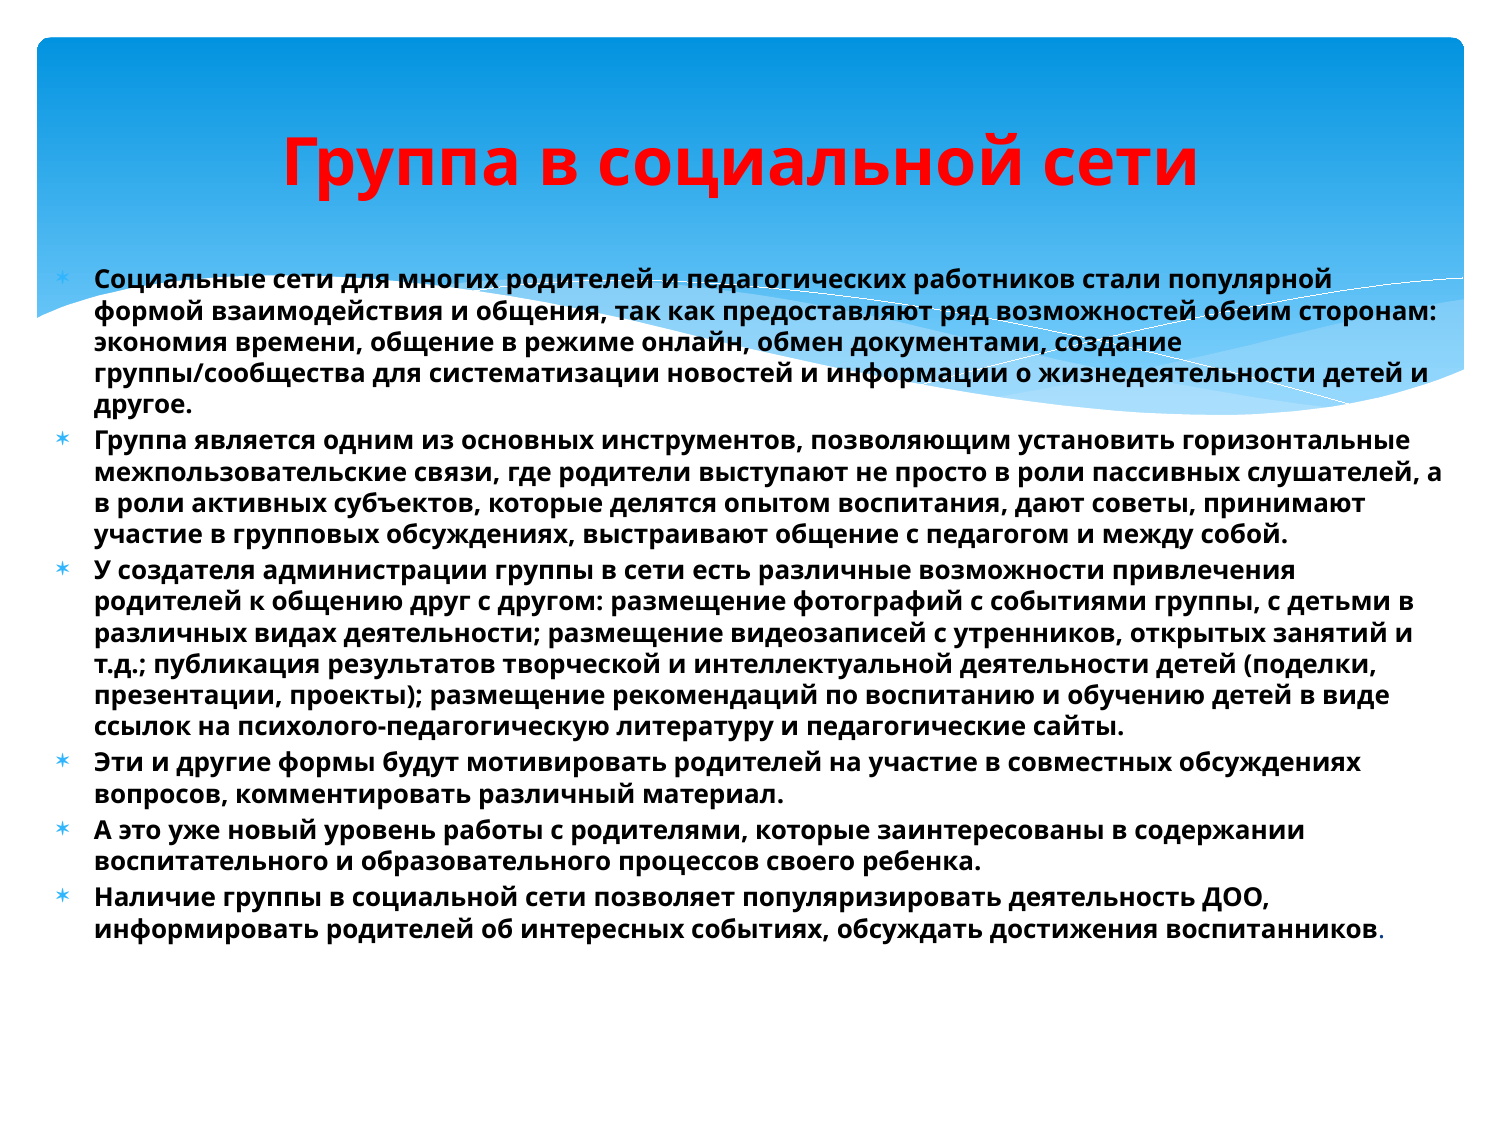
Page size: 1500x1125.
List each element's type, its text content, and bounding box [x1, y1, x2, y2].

title Группа в социальной сети [75, 55, 1425, 261]
list Социальные сети для многих родителей и педагогических работников стали популярной формой взаимодействия и общения, так как предоставляют ряд возможностей обеим сторонам: экономия времени, общение в режиме онлайн, обмен документами, создание группы/сообщества для систематизации новостей и информации о жизнедеятельности детей и другое. Группа является одним из основных инструментов, позволяющим установить горизонтальные межпользовательские связи, где родители выступают не просто в роли пассивных слушателей, а в роли активных субъектов, которые делятся опытом воспитания, дают советы, принимают участие в групповых обсуждениях, выстраивают общение с педагогом и между собой. У создателя администрации группы в сети есть различные возможности привлечения родителей к общению друг с другом: размещение фотографий с событиями группы, с детьми в различных видах деятельности; размещение видеозаписей с утренников, открытых занятий и т.д.; публикация результатов творческой и интеллектуальной деятельности детей (поделки, презентации, проекты); размещение рекомендаций по воспитанию и обучению детей в виде ссылок на психолого-педагогическую литературу и педагогические сайты. Эти и другие формы будут мотивировать родителей на участие в совместных обсуждениях вопросов, комментировать различный материал. А это уже новый уровень работы с родителями, которые заинтересованы в содержании воспитательного и образовательного процессов своего ребенка. Наличие группы в социальной сети позволяет популяризировать деятельность ДОО, информировать родителей об интересных событиях, обсуждать достижения воспитанников. [41, 255, 1459, 1005]
